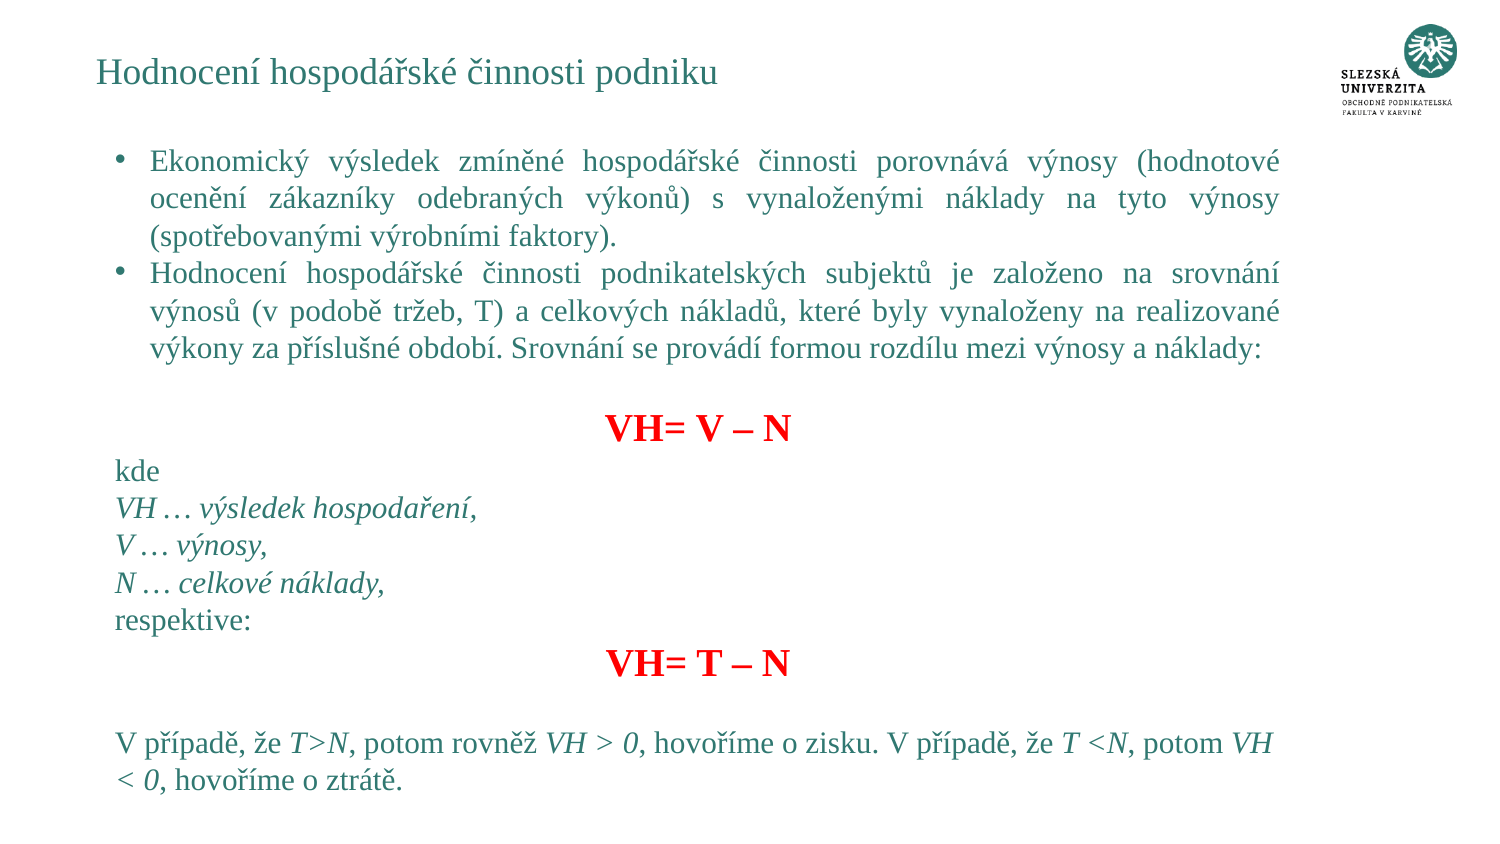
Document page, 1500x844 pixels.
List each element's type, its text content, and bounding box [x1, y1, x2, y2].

text_box [30, 23, 590, 87]
text_box Ekonomický výsledek zmíněné hospodářské činnosti porovnává výnosy (hodnotové ocenění zákazníky odebraných výkonů) s vynaloženými náklady na tyto výnosy (spotřebovanými výrobními faktory). Hodnocení hospodářské činnosti podnikatelských subjektů je založeno na srovnání výnosů (v podobě tržeb, T) a celkových nákladů, které byly vynaloženy na realizované výkony za příslušné období. Srovnání se provádí formou rozdílu mezi výnosy a náklady: VH= V – N kde VH … výsledek hospodaření, V … výnosy, N … celkové náklady, respektive: VH= T – N V případě, že T>N, potom rovněž VH > 0, hovoříme o zisku. V případě, že T <N, potom VH < 0, hovoříme o ztrátě. [103, 134, 1293, 803]
picture [1340, 24, 1457, 115]
text_box Hodnocení hospodářské činnosti podniku [84, 41, 854, 98]
